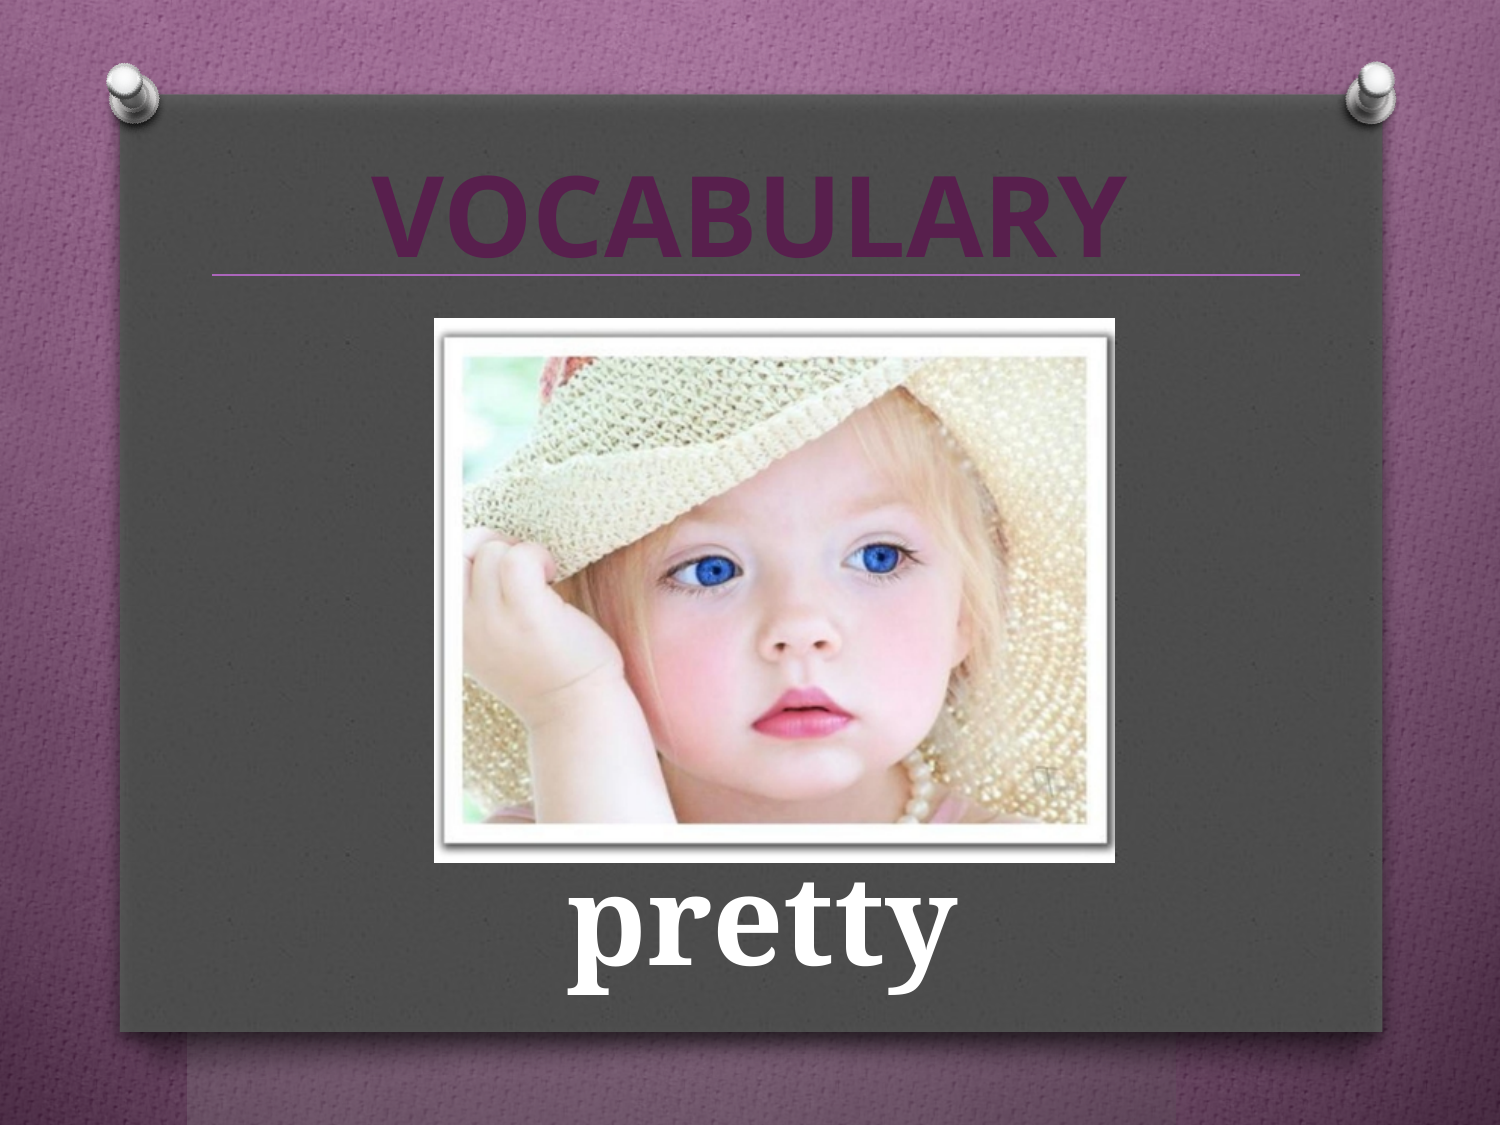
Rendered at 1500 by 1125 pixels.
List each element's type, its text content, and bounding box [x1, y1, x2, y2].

picture [75, 29, 198, 153]
picture [434, 317, 1116, 863]
text_box pretty [387, 833, 1138, 999]
text_box Vocabulary [356, 137, 1144, 274]
picture [1317, 35, 1439, 156]
